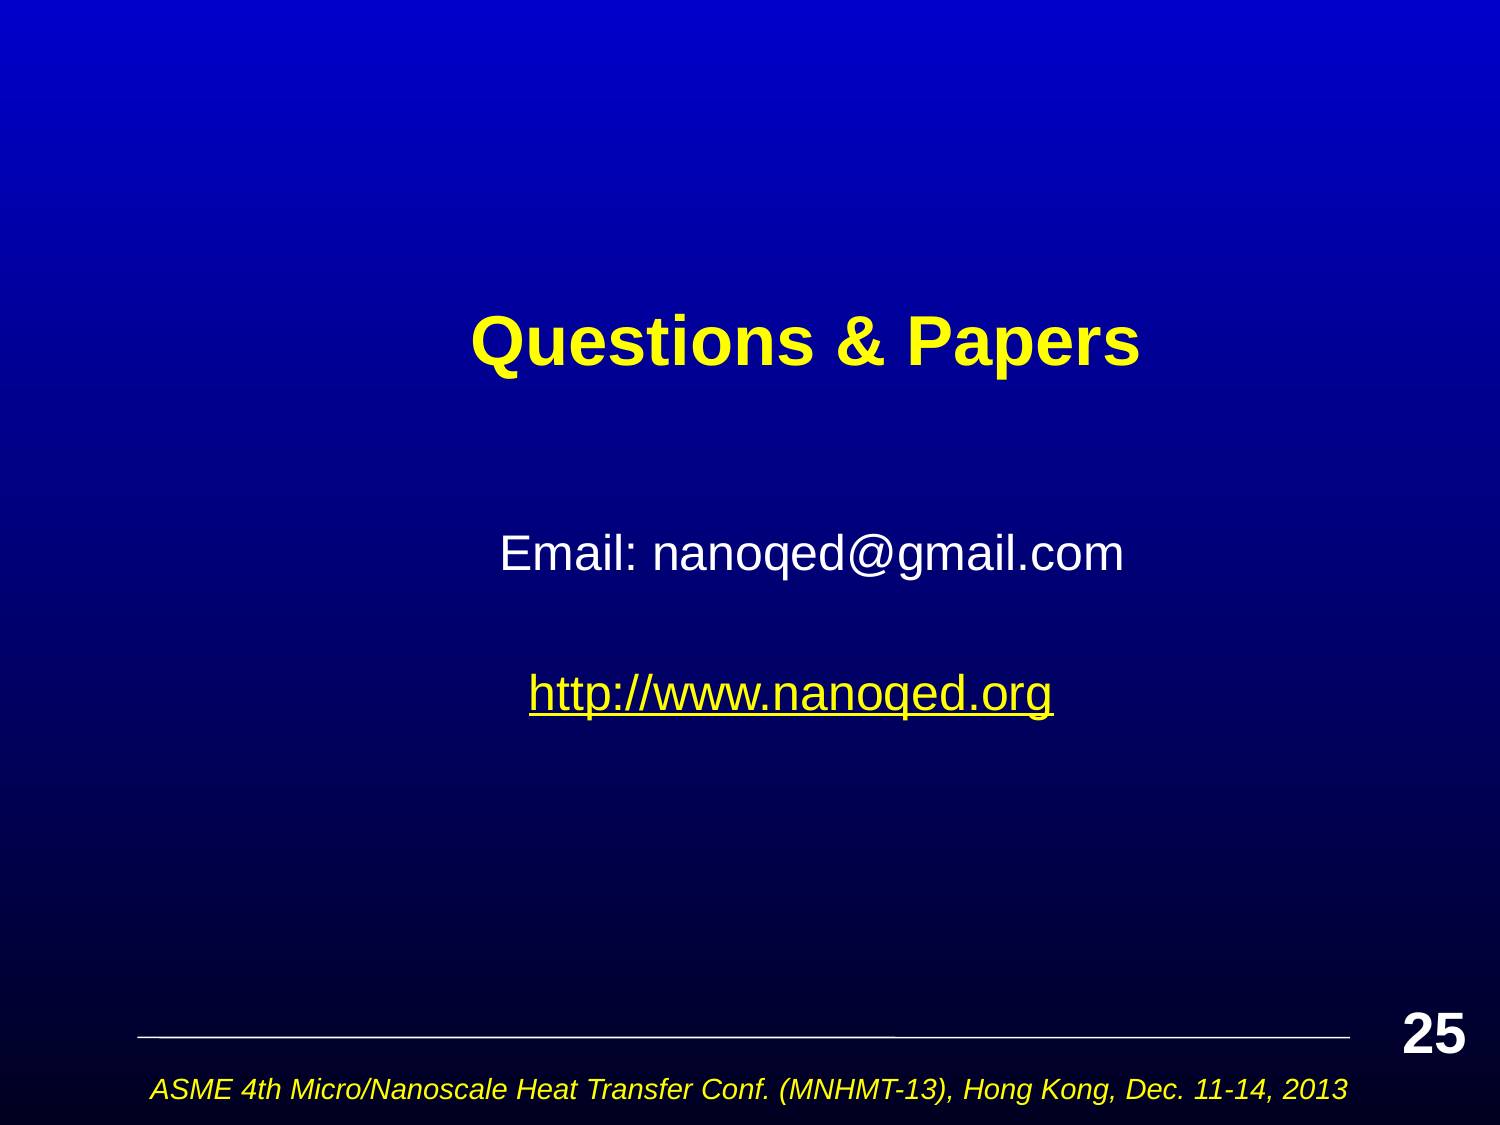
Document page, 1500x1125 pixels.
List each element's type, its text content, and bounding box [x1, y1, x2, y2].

list Email: nanoqed@gmail.com http://www.nanoqed.org [68, 512, 1444, 688]
text_box 25 [1387, 987, 1500, 1073]
footer ASME 4th Micro/Nanoscale Heat Transfer Conf. (MNHMT-13), Hong Kong, Dec. 11-14, 2013 [112, 1062, 1388, 1125]
title Questions & Papers [109, 287, 1385, 388]
